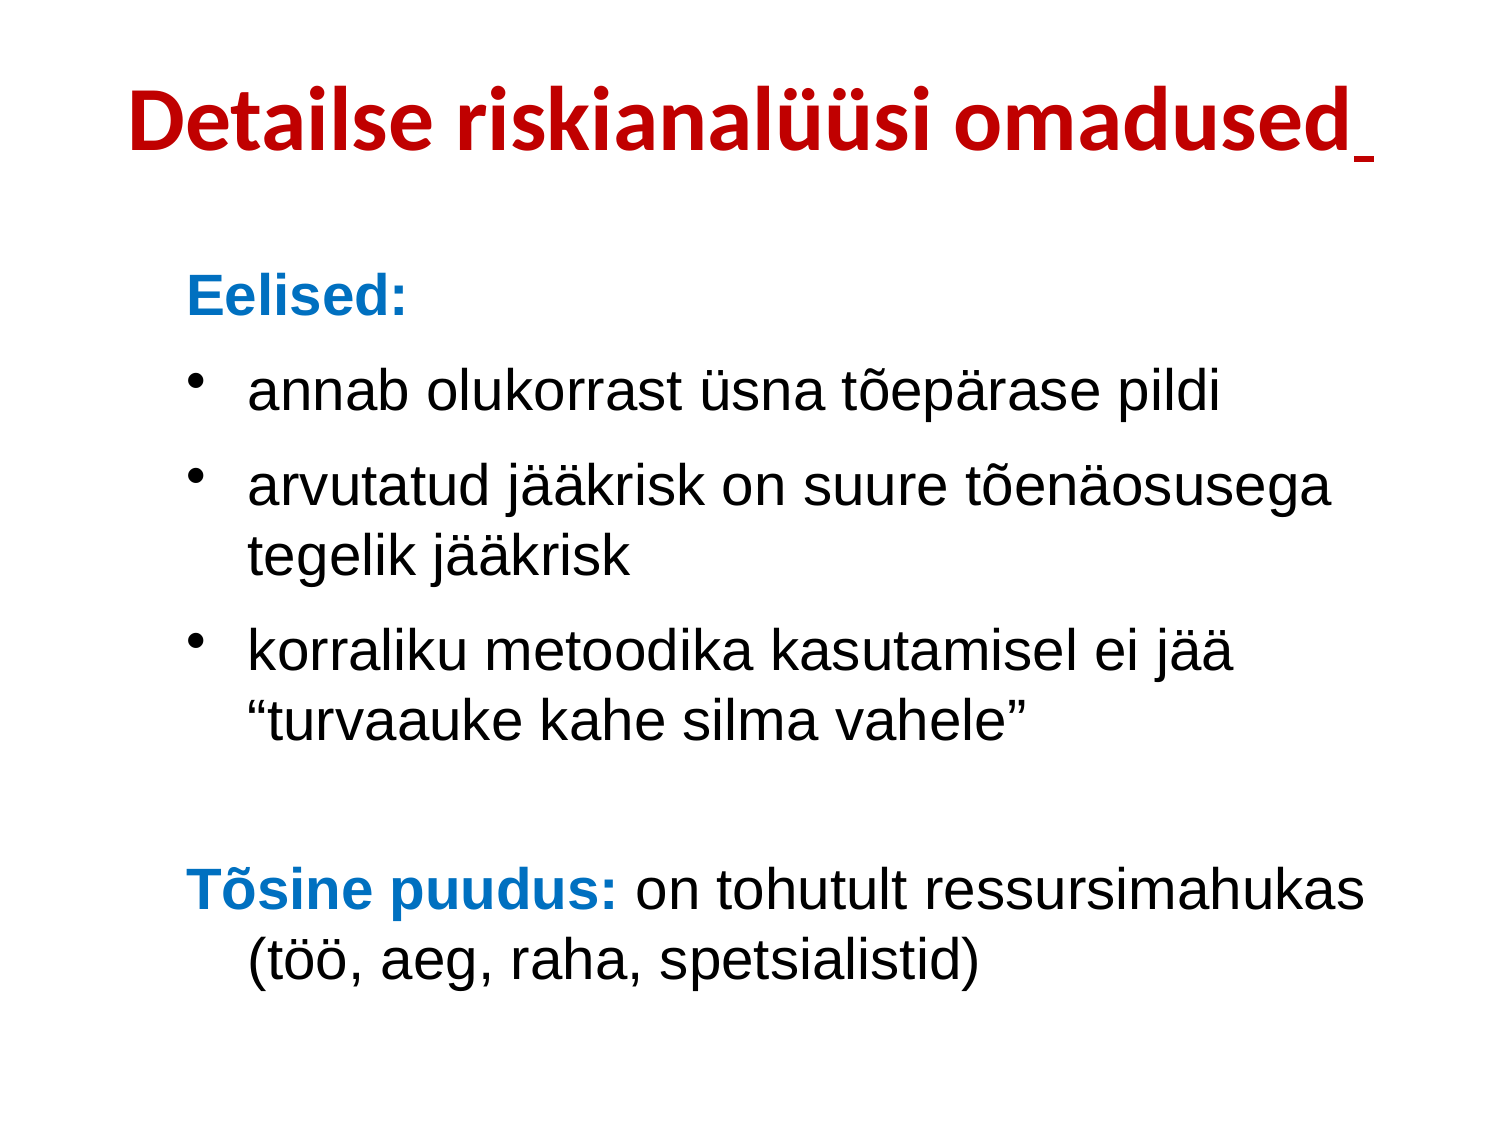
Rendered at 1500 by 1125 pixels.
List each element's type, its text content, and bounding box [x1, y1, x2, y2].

text_box Eelised: annab olukorrast üsna tõepärase pildi arvutatud jääkrisk on suure tõenäosusega tegelik jääkrisk korraliku metoodika kasutamisel ei jää “turvaauke kahe silma vahele” Tõsine puudus: on tohutult ressursimahukas (töö, aeg, raha, spetsialistid) [171, 249, 1500, 999]
title Detailse riskianalüüsi omadused [112, 50, 1400, 288]
